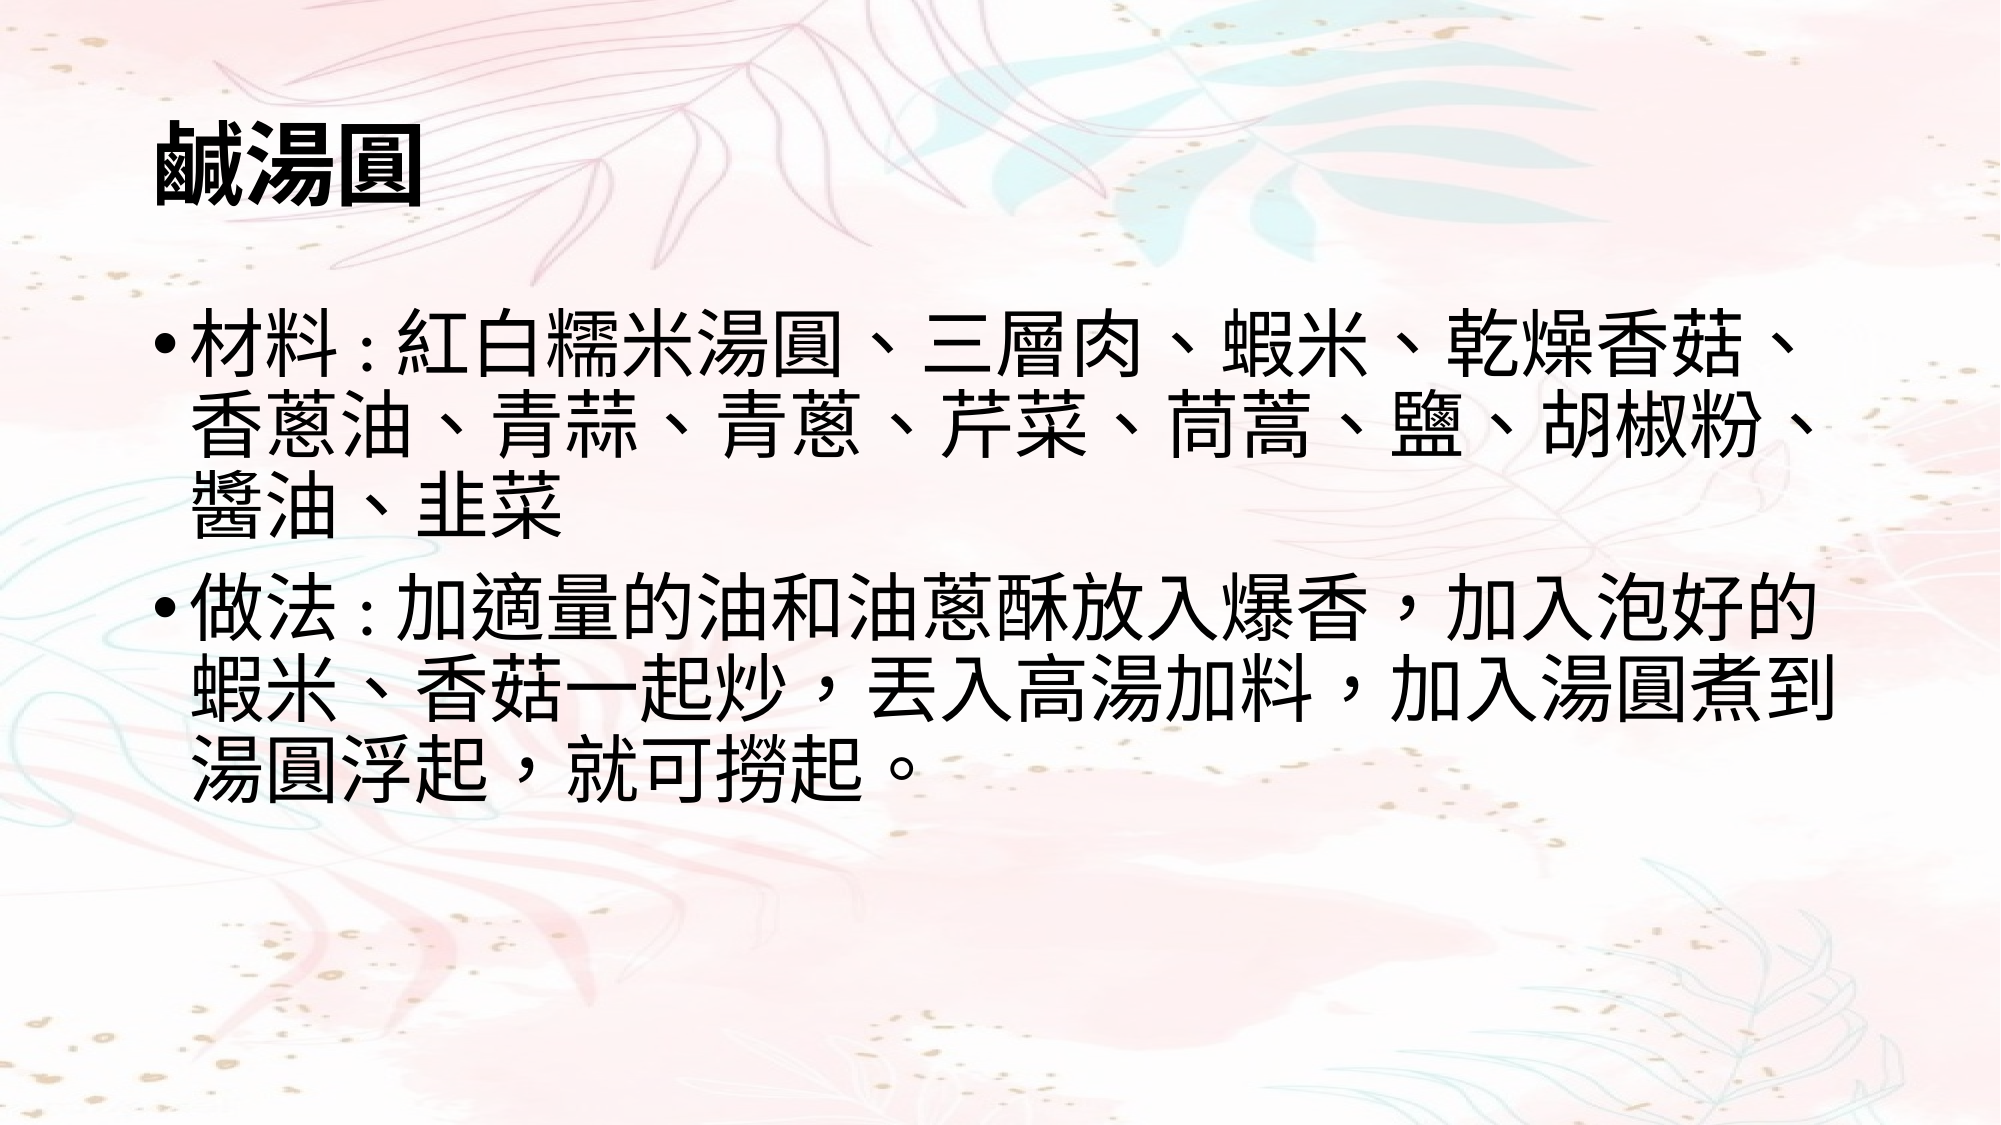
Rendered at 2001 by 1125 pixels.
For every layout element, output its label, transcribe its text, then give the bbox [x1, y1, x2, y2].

title 鹹湯圓 [137, 59, 1863, 278]
list 材料:紅白糯米湯圓、三層肉、蝦米、乾燥香菇、香蔥油、青蒜、青蔥、芹菜、茼蒿、鹽、胡椒粉、醬油、韭菜 做法:加適量的油和油蔥酥放入爆香，加入泡好的蝦米、香菇一起炒，丟入高湯加料，加入湯圓煮到湯圓浮起，就可撈起。 [137, 299, 1863, 1014]
